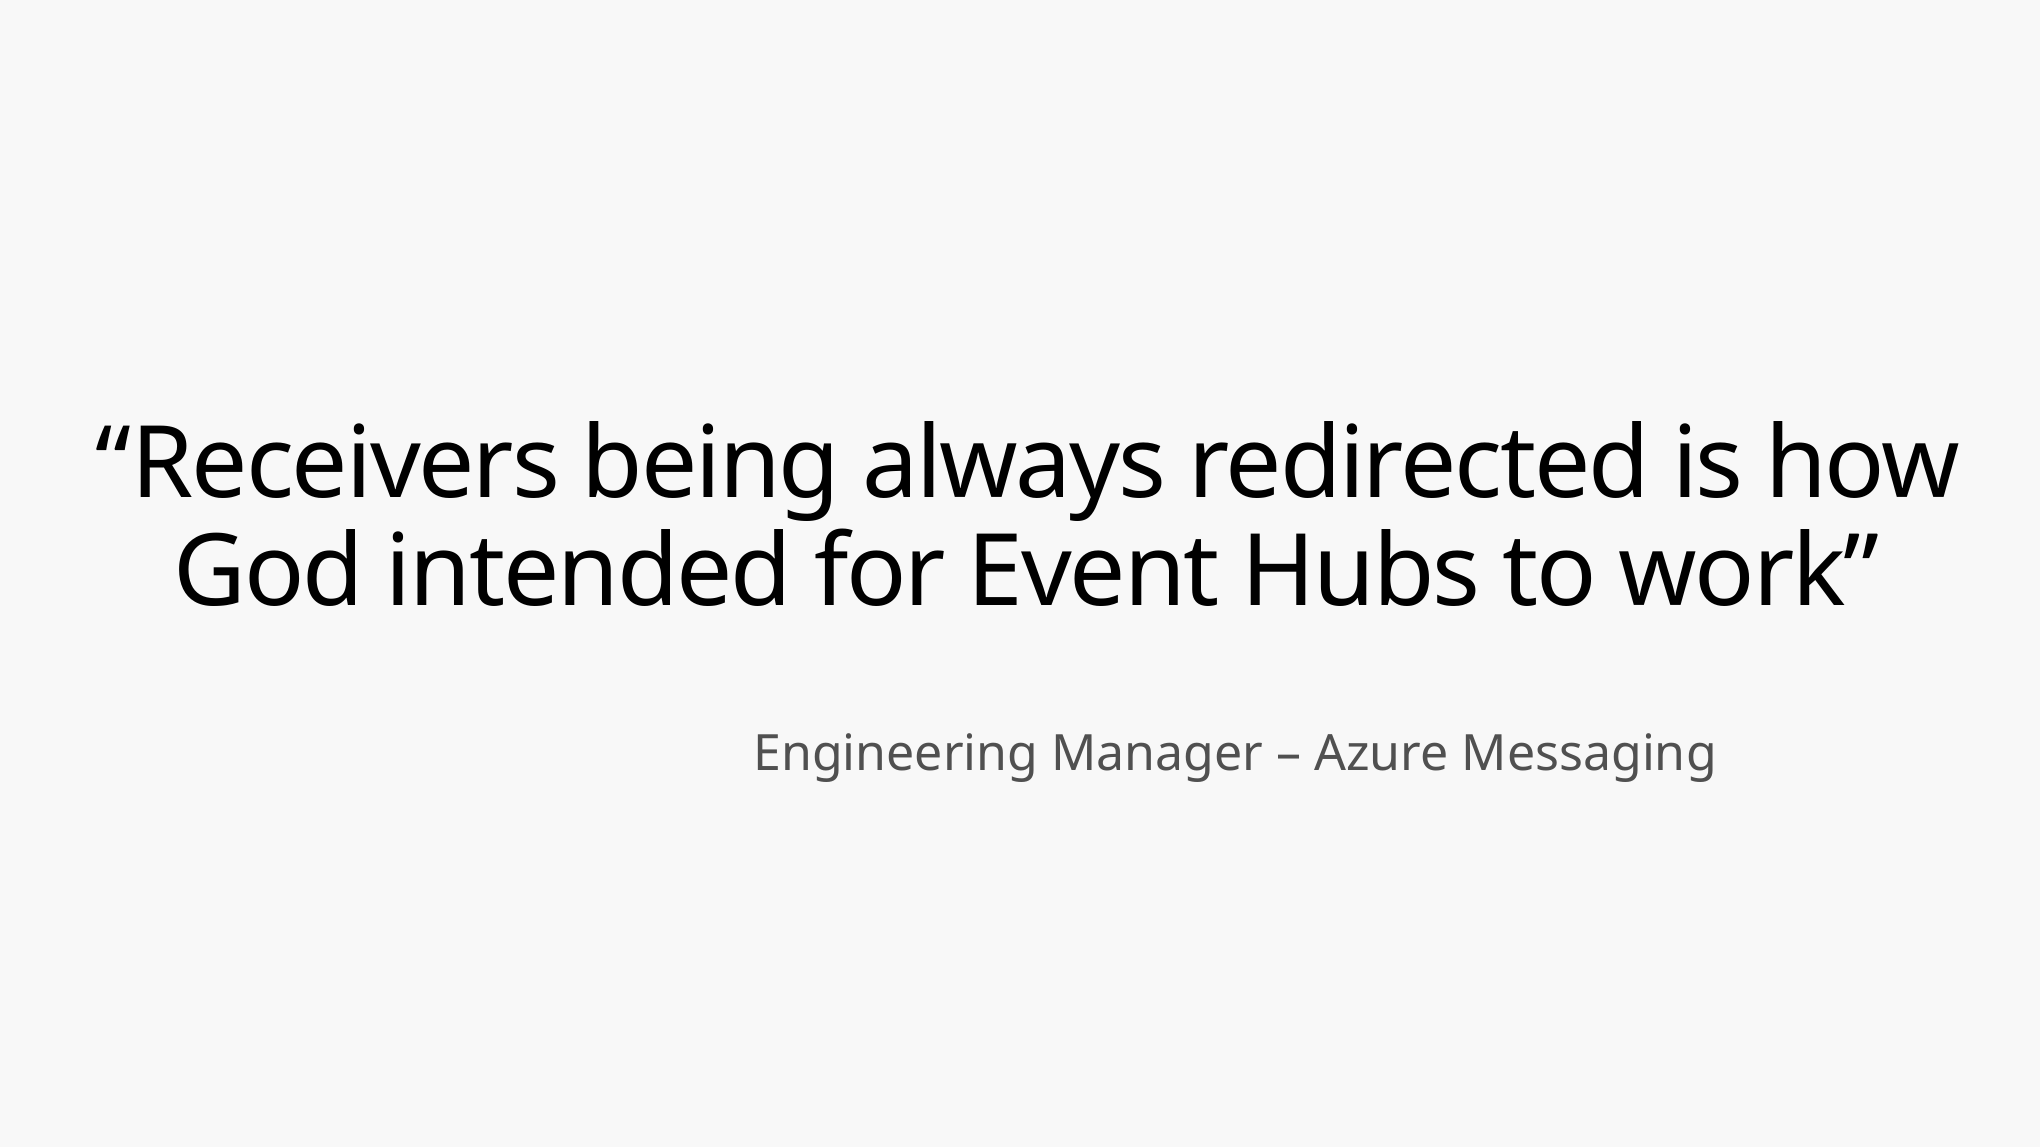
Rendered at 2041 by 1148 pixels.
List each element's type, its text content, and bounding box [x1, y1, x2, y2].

text_box Engineering Manager – Azure Messaging [723, 703, 1748, 806]
title “Receivers being always redirected is how God intended for Event Hubs to work” [51, 396, 2002, 547]
